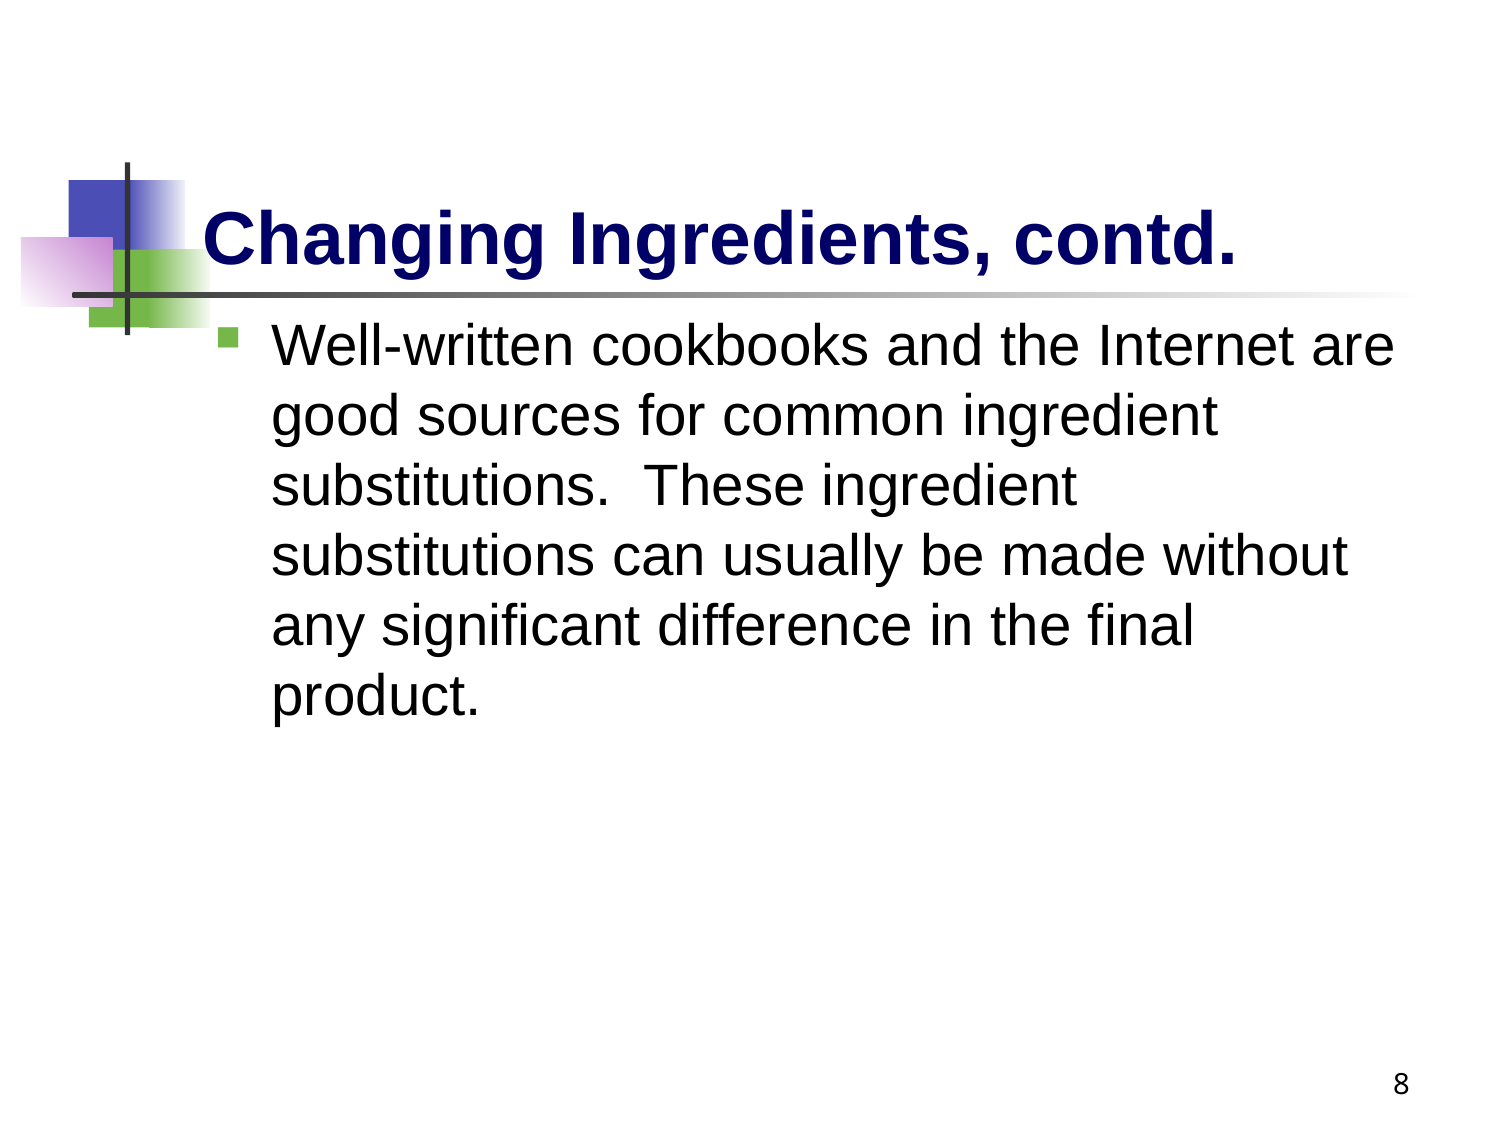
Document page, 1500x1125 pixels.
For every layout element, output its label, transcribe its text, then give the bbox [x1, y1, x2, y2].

slide_number 8 [1112, 1037, 1426, 1113]
title Changing Ingredients, contd. [187, 99, 1466, 288]
list Well-written cookbooks and the Internet are good sources for common ingredient substitutions. These ingredient substitutions can usually be made without any significant difference in the final product. [200, 299, 1419, 1050]
